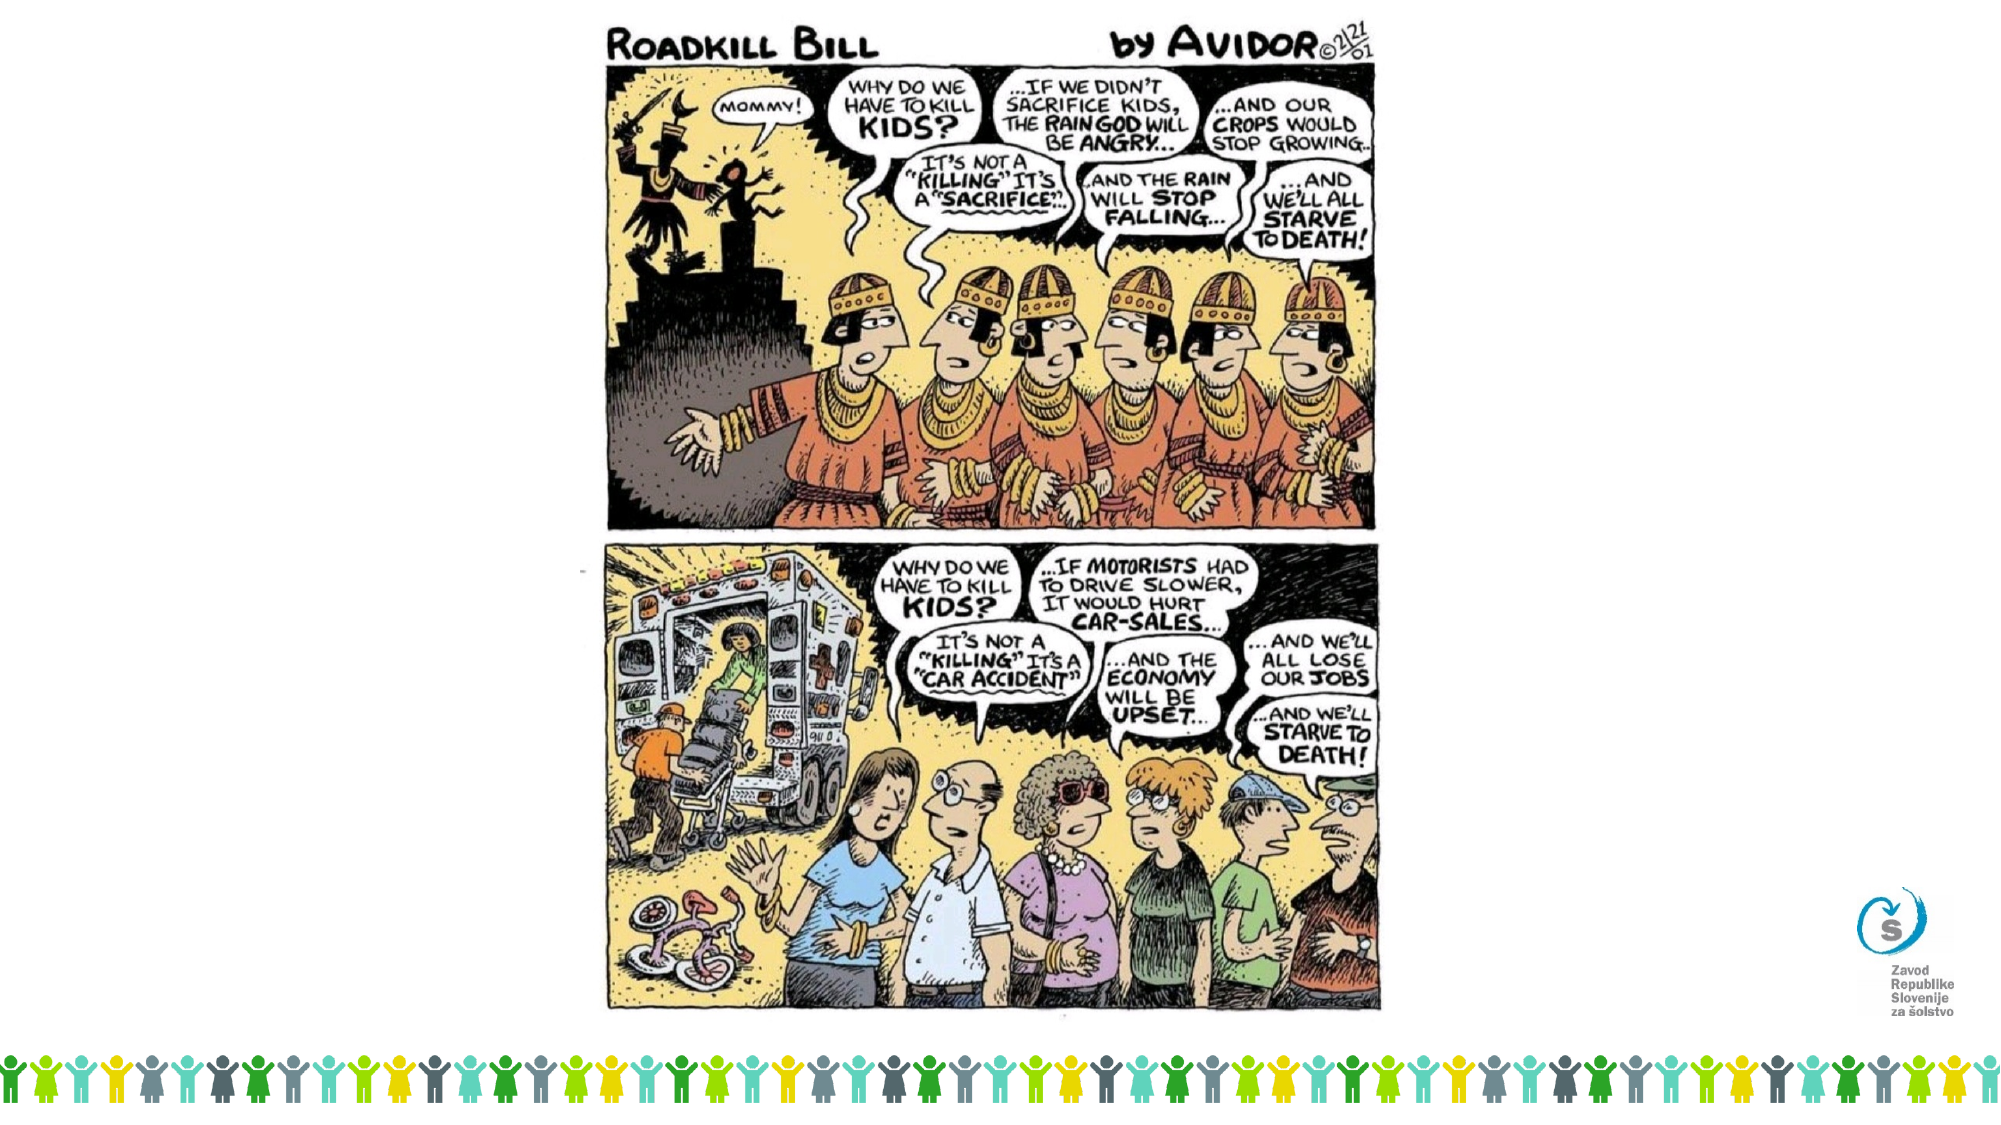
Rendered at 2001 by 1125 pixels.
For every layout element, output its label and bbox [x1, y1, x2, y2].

picture [1857, 887, 1954, 1016]
picture [665, 1055, 1335, 1103]
picture [580, 10, 1420, 1044]
picture [0, 1055, 663, 1103]
picture [1336, 1055, 2000, 1103]
